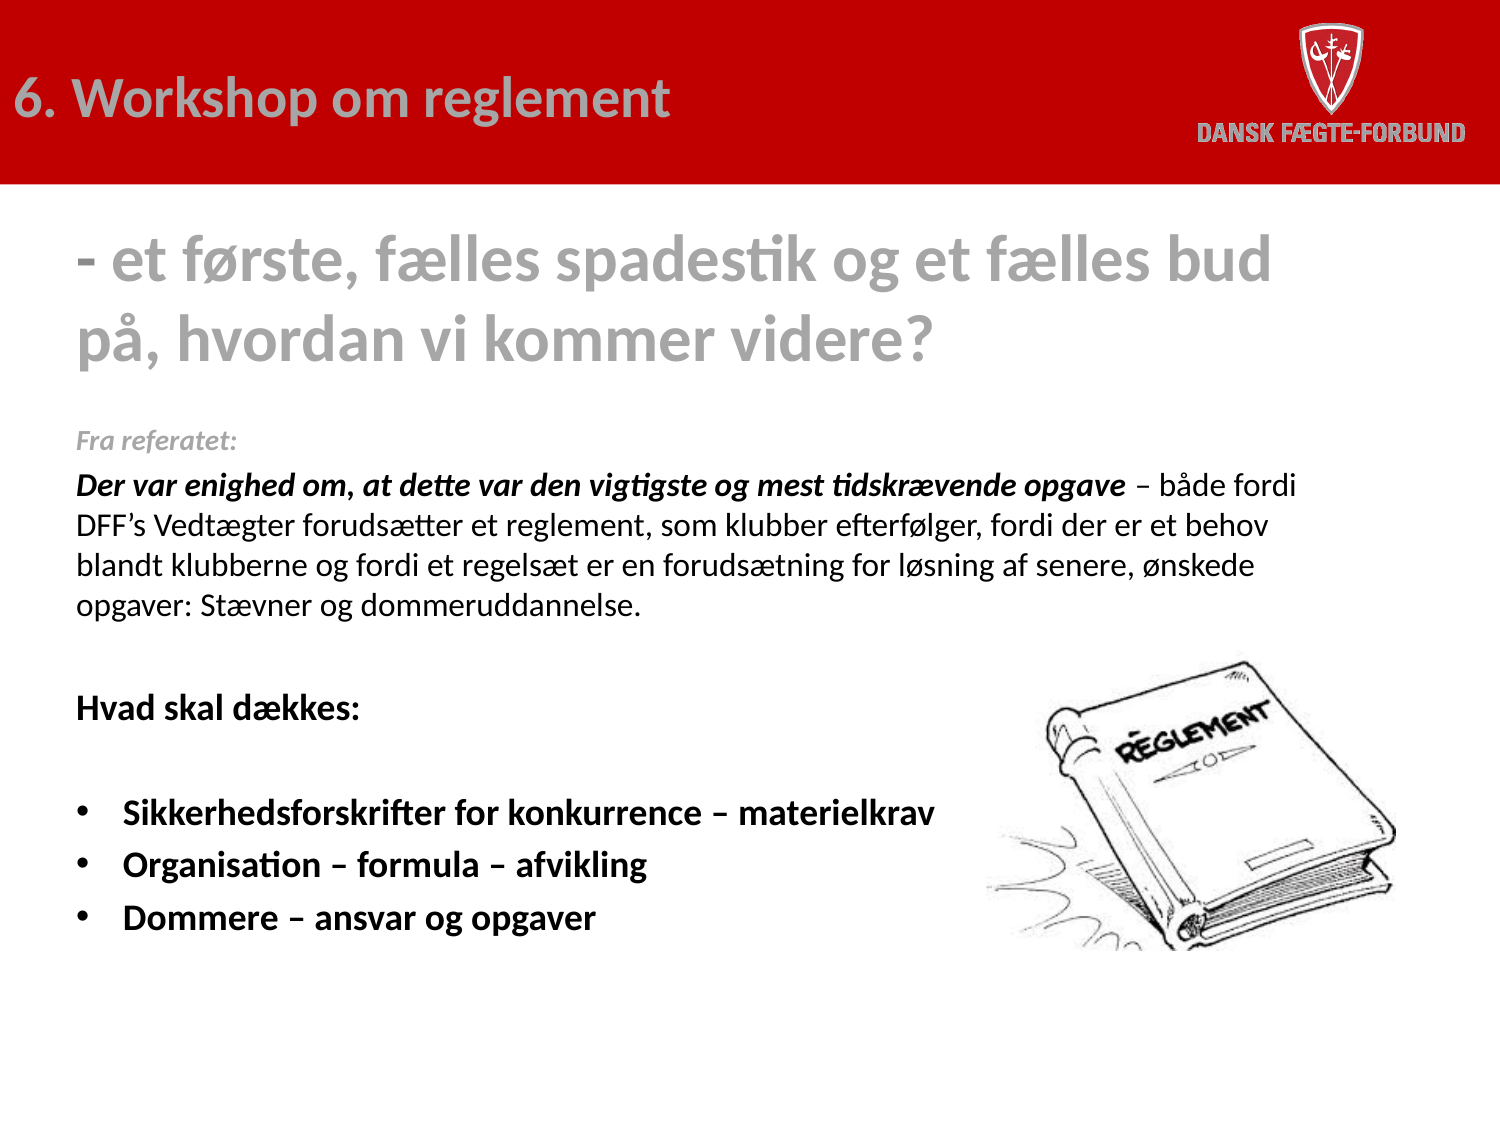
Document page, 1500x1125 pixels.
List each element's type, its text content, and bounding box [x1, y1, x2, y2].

picture [985, 650, 1396, 951]
text_box 6. Workshop om reglement [0, 52, 800, 217]
text_box [0, 0, 1500, 186]
subtitle - et første, fælles spadestik og et fælles bud på, hvordan vi kommer videre? Fra referatet: Der var enighed om, at dette var den vigtigste og mest tidskrævende opgave – både fordi DFF’s Vedtægter forudsætter et reglement, som klubber efterfølger, fordi der er et behov blandt klubberne og fordi et regelsæt er en forudsætning for løsning af senere, ønskede opgaver: Stævner og dommeruddannelse. Hvad skal dækkes: Sikkerhedsforskrifter for konkurrence – materielkrav Organisation – formula – afvikling Dommere – ansvar og opgaver [61, 206, 1349, 1094]
picture [1198, 23, 1465, 142]
